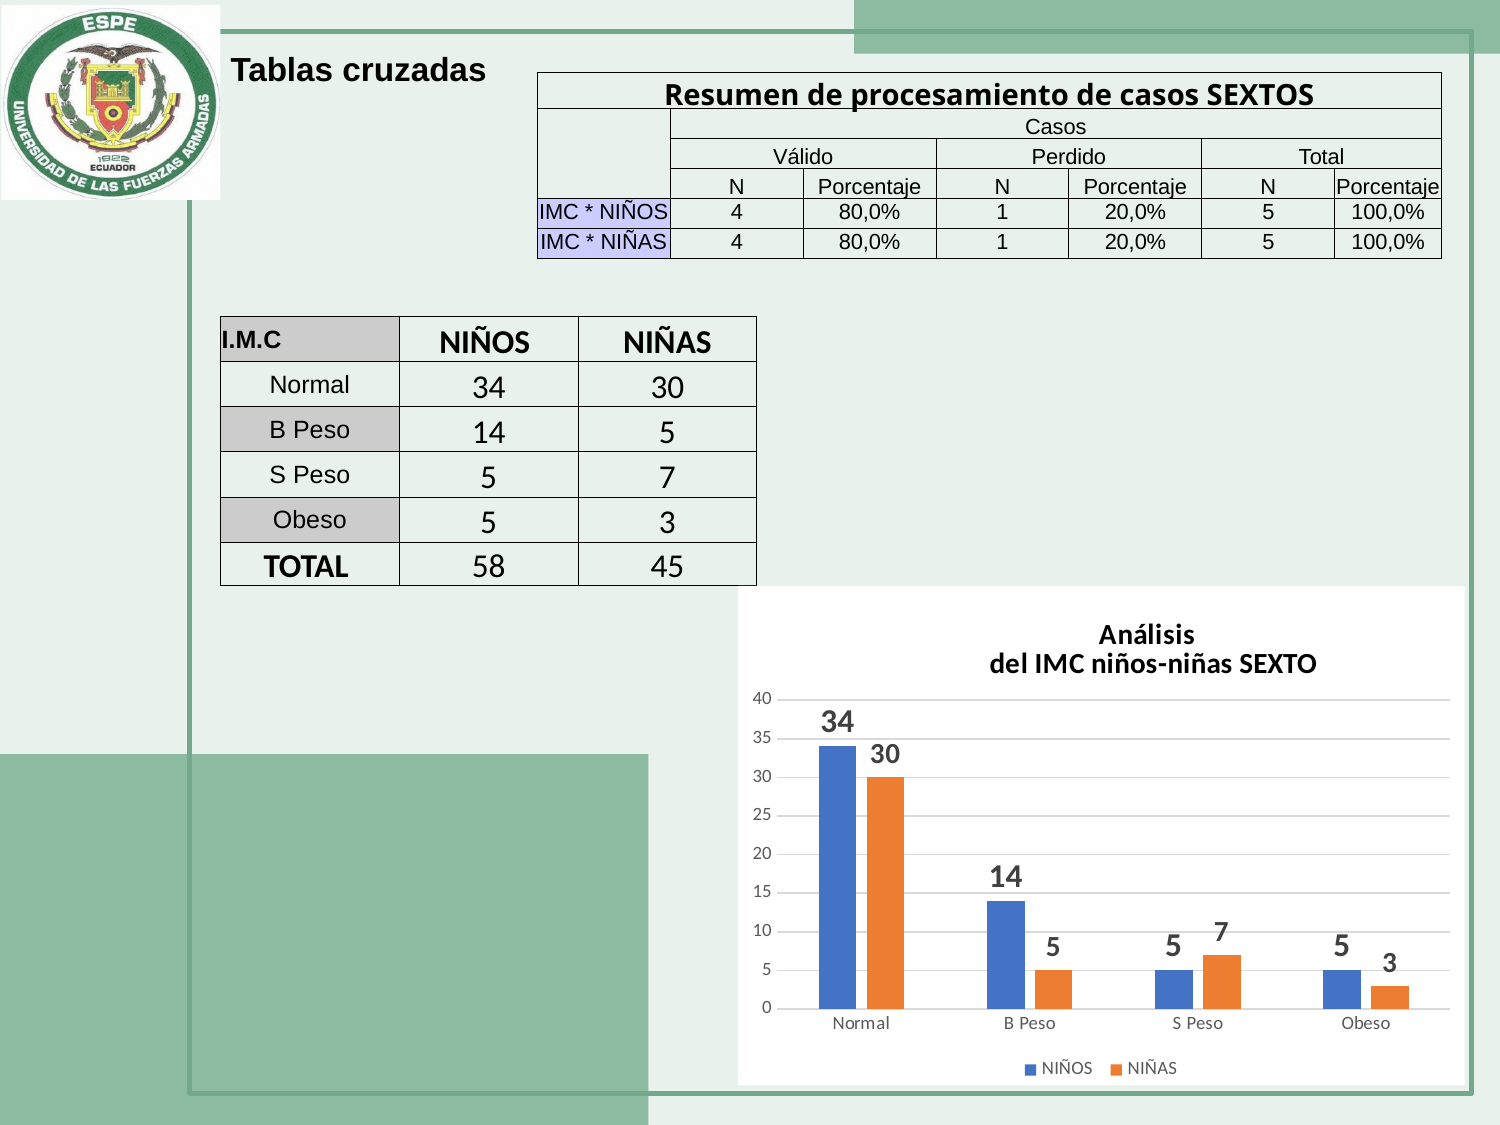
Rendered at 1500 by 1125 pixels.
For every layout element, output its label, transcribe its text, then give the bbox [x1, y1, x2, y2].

table_cell 5 [400, 452, 578, 497]
table_cell TOTAL [221, 543, 399, 585]
table_cell 14 [400, 407, 578, 451]
table_cell 5 [579, 407, 756, 451]
chart [737, 585, 1465, 1086]
table_cell 80,0% [804, 199, 936, 228]
table_cell 5 [400, 498, 578, 542]
table_cell Porcentaje [804, 169, 936, 198]
table_cell Normal [221, 362, 399, 406]
table_cell 1 [937, 229, 1068, 258]
table_cell N [1202, 169, 1334, 198]
table_cell 1 [937, 199, 1068, 228]
text_box Tablas cruzadas [224, 40, 550, 96]
table_cell 45 [579, 543, 756, 585]
table_header NIÑOS [400, 317, 578, 361]
table_cell IMC * NIÑAS [538, 229, 670, 258]
table_cell [538, 109, 670, 198]
table_cell IMC * NIÑOS [538, 199, 670, 228]
table_cell 4 [671, 199, 803, 228]
table_cell S Peso [221, 452, 399, 497]
table_cell Obeso [221, 498, 399, 542]
table_cell Válido [671, 139, 936, 168]
table_cell 30 [579, 362, 756, 406]
table_cell 20,0% [1069, 229, 1201, 258]
table_cell 20,0% [1069, 199, 1201, 228]
table_cell N [937, 169, 1068, 198]
table_cell Porcentaje [1335, 169, 1441, 198]
table_cell 34 [400, 362, 578, 406]
table_cell 100,0% [1335, 199, 1441, 228]
table_cell 7 [579, 452, 756, 497]
table_header Resumen de procesamiento de casos SEXTOS [538, 73, 1441, 108]
table_cell 58 [400, 543, 578, 585]
picture [1, 5, 221, 201]
table_cell 3 [579, 498, 756, 542]
table_cell Perdido [937, 139, 1201, 168]
table_cell 4 [671, 229, 803, 258]
table_cell 80,0% [804, 229, 936, 258]
table_header NIÑAS [579, 317, 756, 361]
table_header I.M.C [221, 317, 399, 361]
table_cell 100,0% [1335, 229, 1441, 258]
table_cell Porcentaje [1069, 169, 1201, 198]
table_cell Casos [671, 109, 1441, 138]
table_cell N [671, 169, 803, 198]
table_cell B Peso [221, 407, 399, 451]
table_cell Total [1202, 139, 1441, 168]
table_cell 5 [1202, 229, 1334, 258]
table_cell 5 [1202, 199, 1334, 228]
